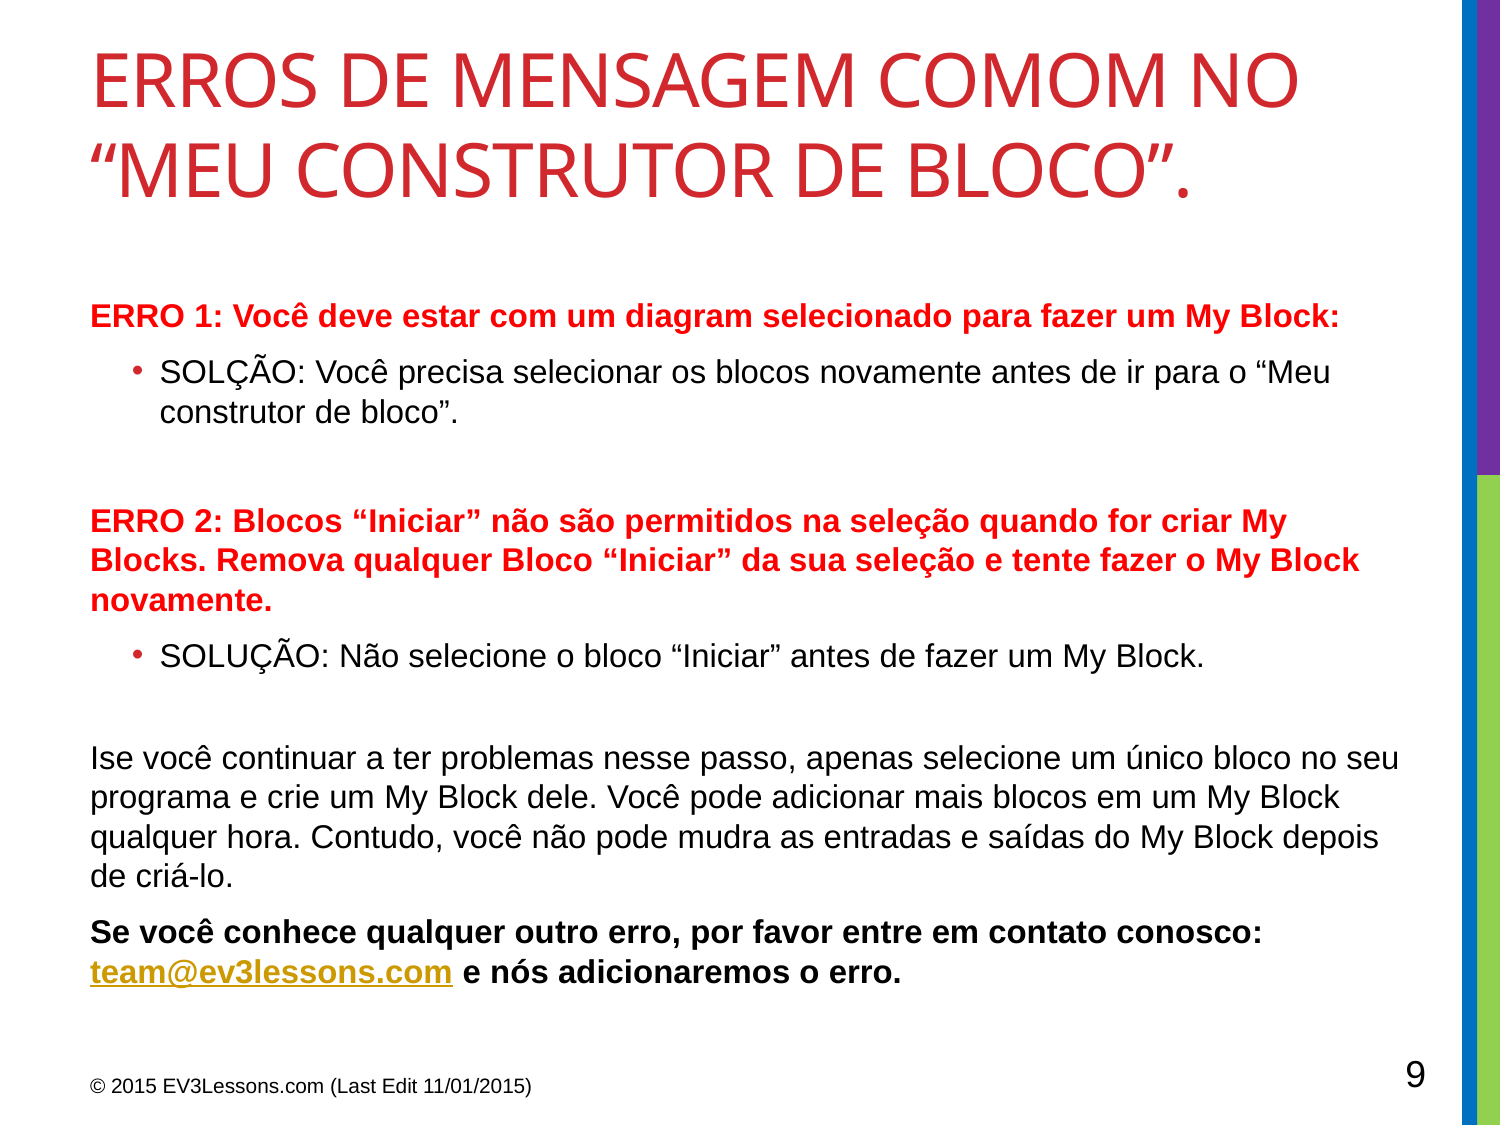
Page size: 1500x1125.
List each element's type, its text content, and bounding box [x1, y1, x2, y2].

title Erros de mensagem comom no “meu construtor de bloco”. [75, 25, 1428, 250]
slide_number 9 [1390, 1042, 1500, 1103]
list ERRO 1: Você deve estar com um diagram selecionado para fazer um My Block: SOLÇÃO: Você precisa selecionar os blocos novamente antes de ir para o “Meu construtor de bloco”. ERRO 2: Blocos “Iniciar” não são permitidos na seleção quando for criar My Blocks. Remova qualquer Bloco “Iniciar” da sua seleção e tente fazer o My Block novamente. SOLUÇÃO: Não selecione o bloco “Iniciar” antes de fazer um My Block. Ise você continuar a ter problemas nesse passo, apenas selecione um único bloco no seu programa e crie um My Block dele. Você pode adicionar mais blocos em um My Block qualquer hora. Contudo, você não pode mudra as entradas e saídas do My Block depois de criá-lo. Se você conhece qualquer outro erro, por favor entre em contato conosco: team@ev3lessons.com e nós adicionaremos o erro. [75, 287, 1428, 1005]
footer © 2015 EV3Lessons.com (Last Edit 11/01/2015) [75, 1065, 638, 1112]
